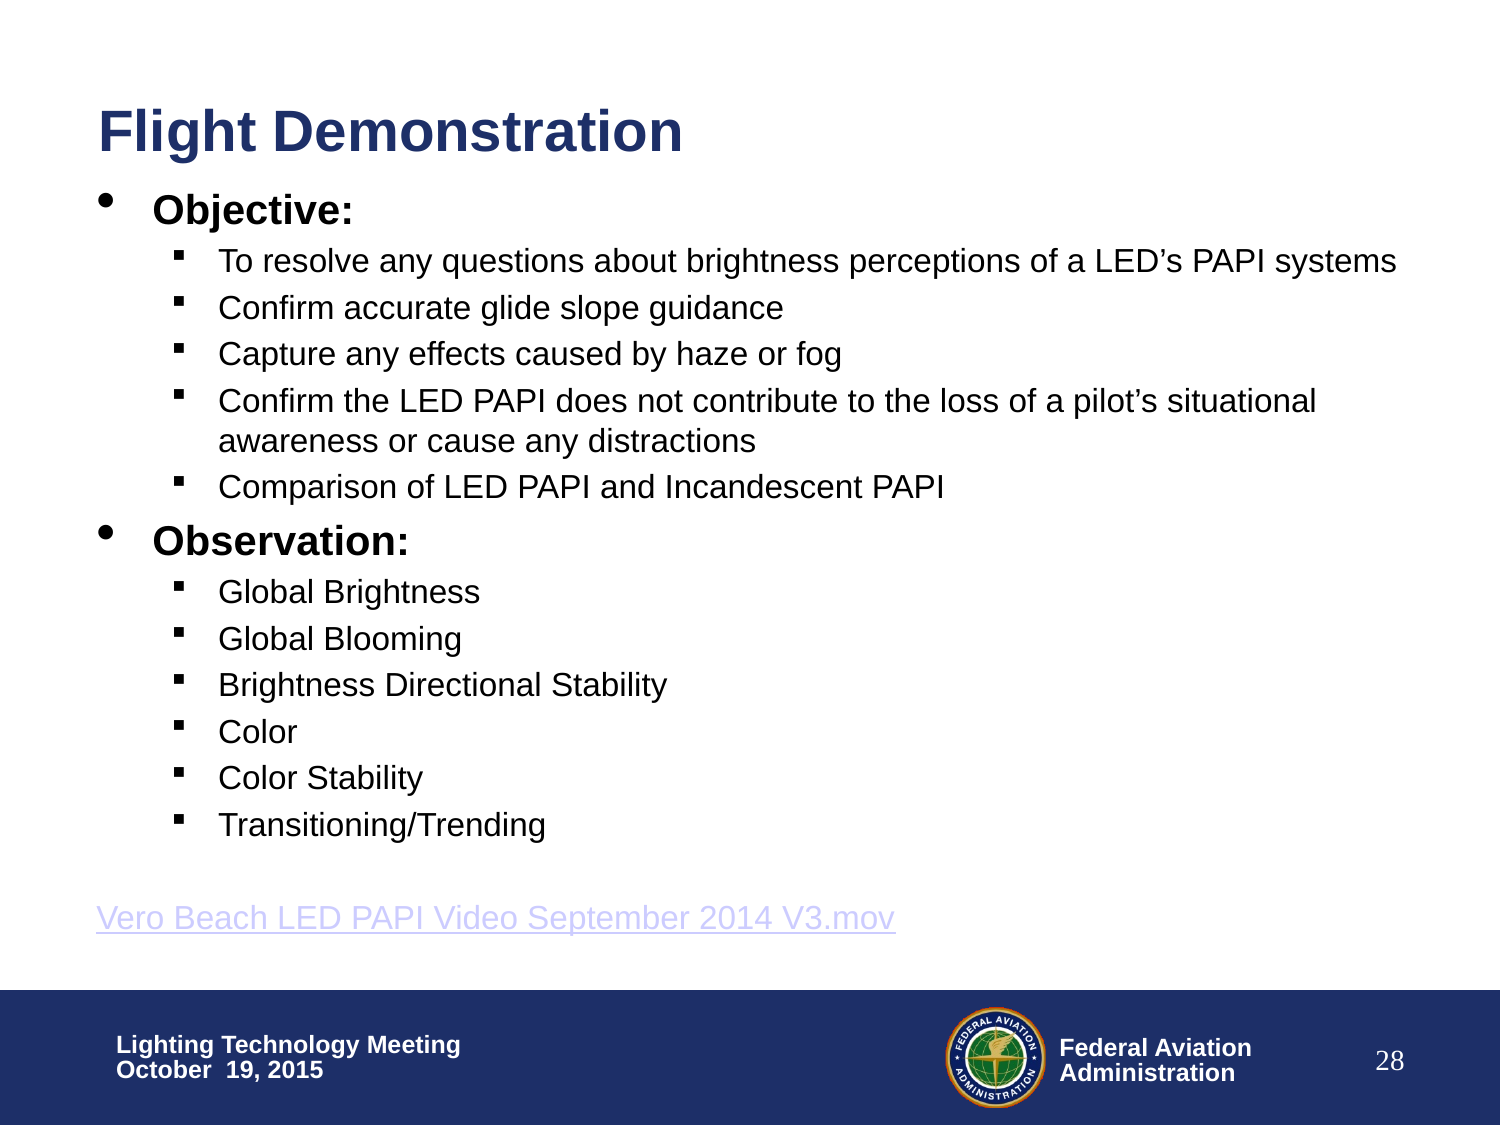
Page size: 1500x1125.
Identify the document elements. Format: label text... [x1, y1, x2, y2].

list Objective: To resolve any questions about brightness perceptions of a LED’s PAPI systems Confirm accurate glide slope guidance Capture any effects caused by haze or fog Confirm the LED PAPI does not contribute to the loss of a pilot’s situational awareness or cause any distractions Comparison of LED PAPI and Incandescent PAPI Observation: Global Brightness Global Blooming Brightness Directional Stability Color Color Stability Transitioning/Trending Vero Beach LED PAPI Video September 2014 V3.mov [80, 174, 1450, 967]
picture [945, 1006, 1046, 1108]
title Flight Demonstration [83, 77, 1406, 174]
